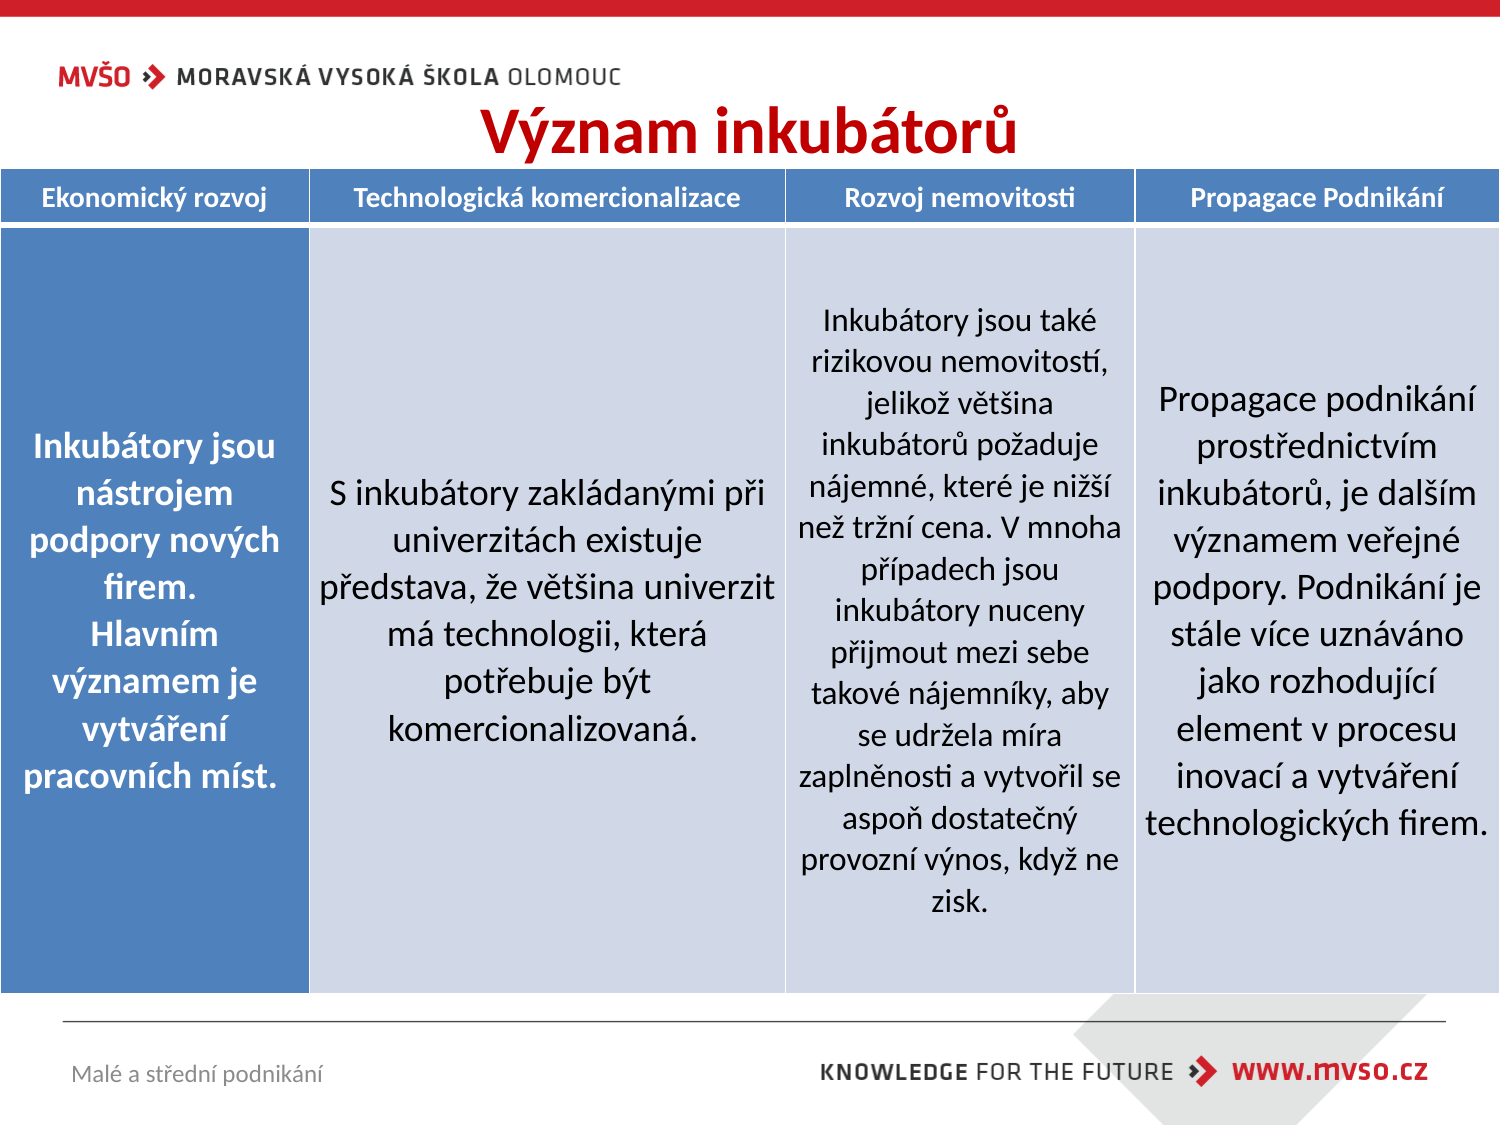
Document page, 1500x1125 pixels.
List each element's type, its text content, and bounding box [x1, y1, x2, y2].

table_header Propagace Podnikání [1136, 169, 1499, 222]
table_header Ekonomický rozvoj [1, 169, 309, 222]
text_box Malé a střední podnikání [55, 1042, 531, 1103]
table_cell S inkubátory zakládanými při univerzitách existuje představa, že většina univerzit má technologii, která potřebuje být komercionalizovaná. [310, 228, 785, 993]
picture [0, 994, 1500, 1125]
table_header Technologická komercionalizace [310, 169, 785, 222]
title Význam inkubátorů [0, 58, 1500, 167]
table_cell Inkubátory jsou nástrojem podpory nových firem. Hlavním významem je vytváření pracovních míst. [1, 228, 309, 993]
picture [0, 0, 1500, 58]
table_cell Inkubátory jsou také rizikovou nemovitostí, jelikož většina inkubátorů požaduje nájemné, které je nižší než tržní cena. V mnoha případech jsou inkubátory nuceny přijmout mezi sebe takové nájemníky, aby se udržela míra zaplněnosti a vytvořil se aspoň dostatečný provozní výnos, když ne zisk. [786, 228, 1134, 993]
table_header Rozvoj nemovitosti [786, 169, 1134, 222]
table_cell Propagace podnikání prostřednictvím inkubátorů, je dalším významem veřejné podpory. Podnikání je stále více uznáváno jako rozhodující element v procesu inovací a vytváření technologických firem. [1136, 228, 1499, 993]
